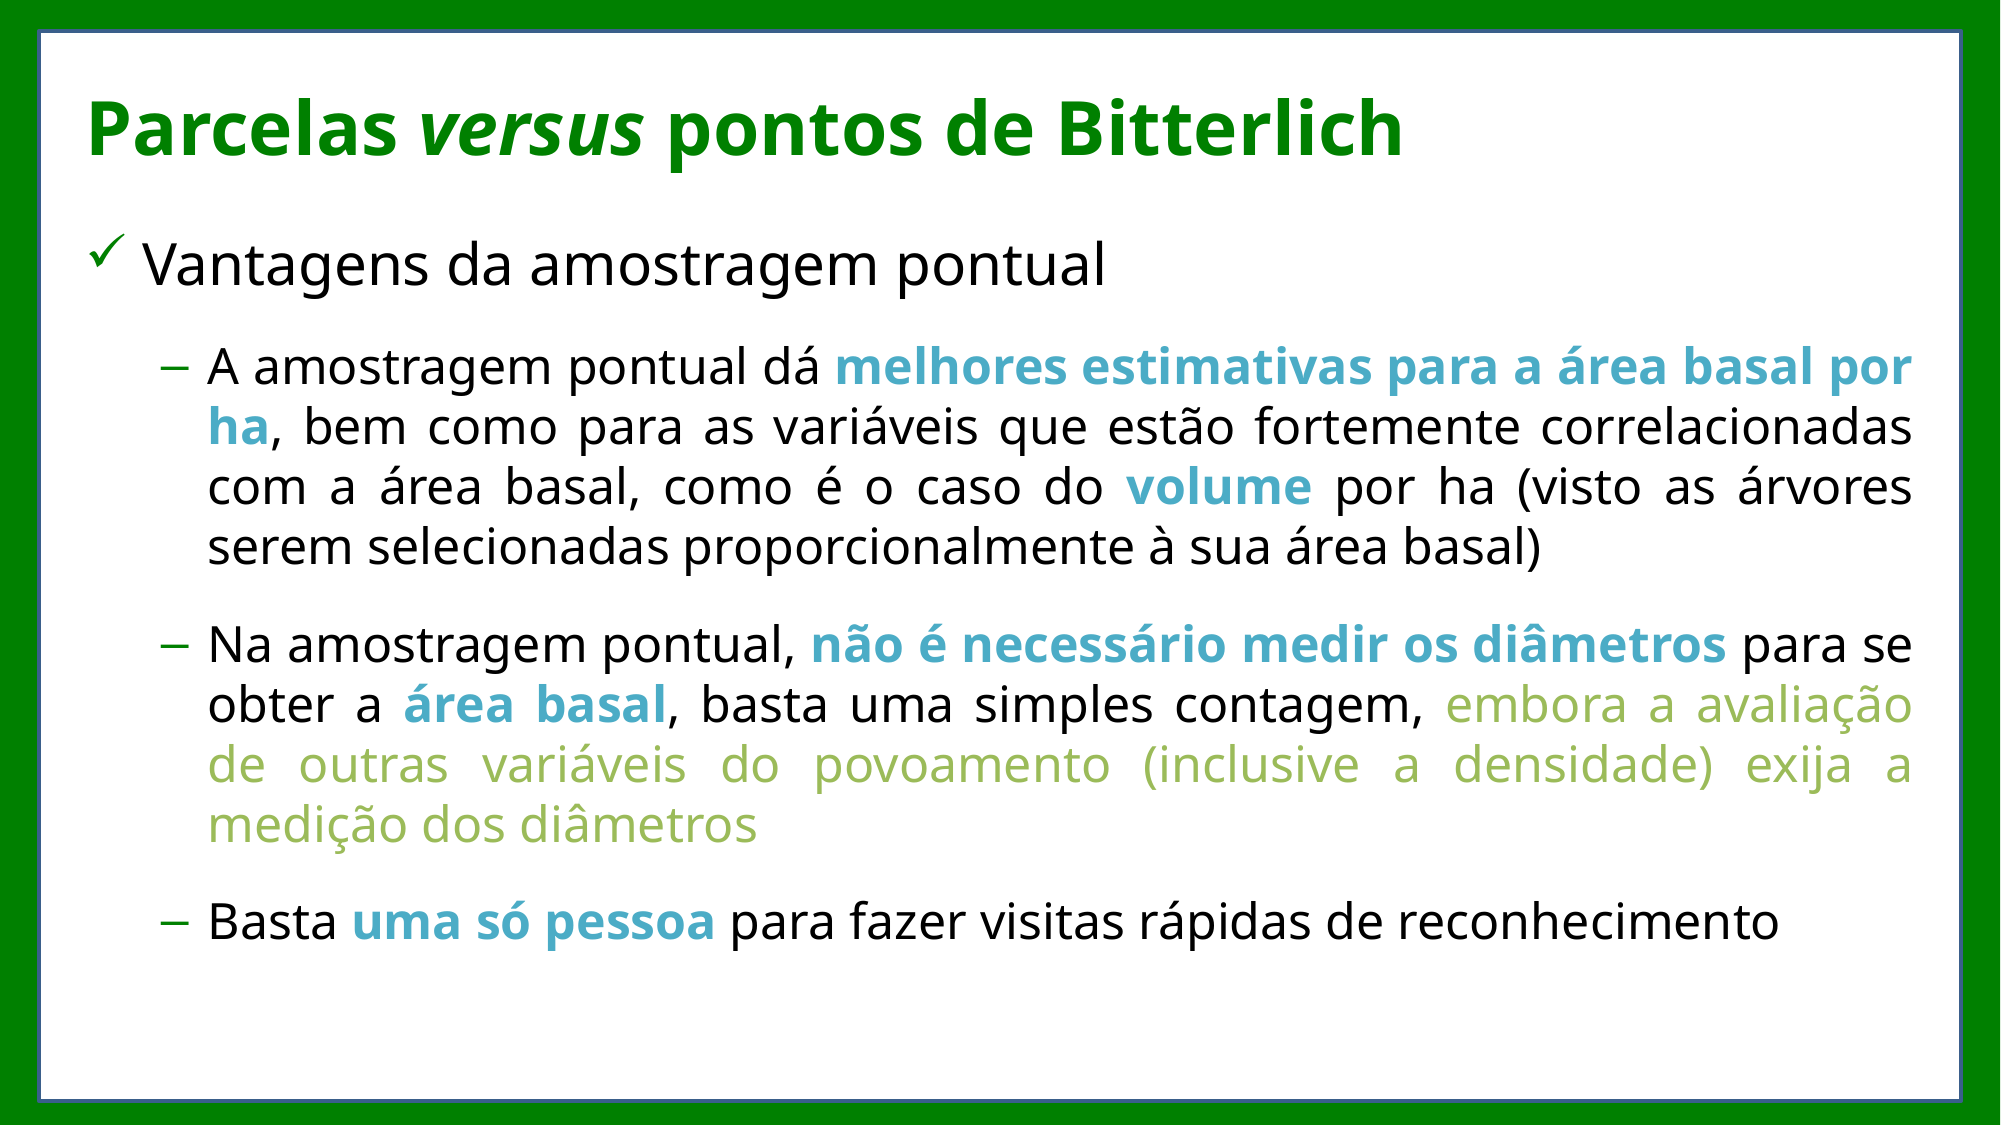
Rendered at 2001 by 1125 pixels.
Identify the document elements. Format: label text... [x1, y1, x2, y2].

list Vantagens da amostragem pontual A amostragem pontual dá melhores estimativas para a área basal por ha, bem como para as variáveis que estão fortemente correlacionadas com a área basal, como é o caso do volume por ha (visto as árvores serem selecionadas proporcionalmente à sua área basal) Na amostragem pontual, não é necessário medir os diâmetros para se obter a área basal, basta uma simples contagem, embora a avaliação de outras variáveis do povoamento (inclusive a densidade) exija a medição dos diâmetros Basta uma só pessoa para fazer visitas rápidas de reconhecimento [70, 219, 1930, 1040]
title Parcelas versus pontos de Bitterlich [70, 66, 1930, 185]
